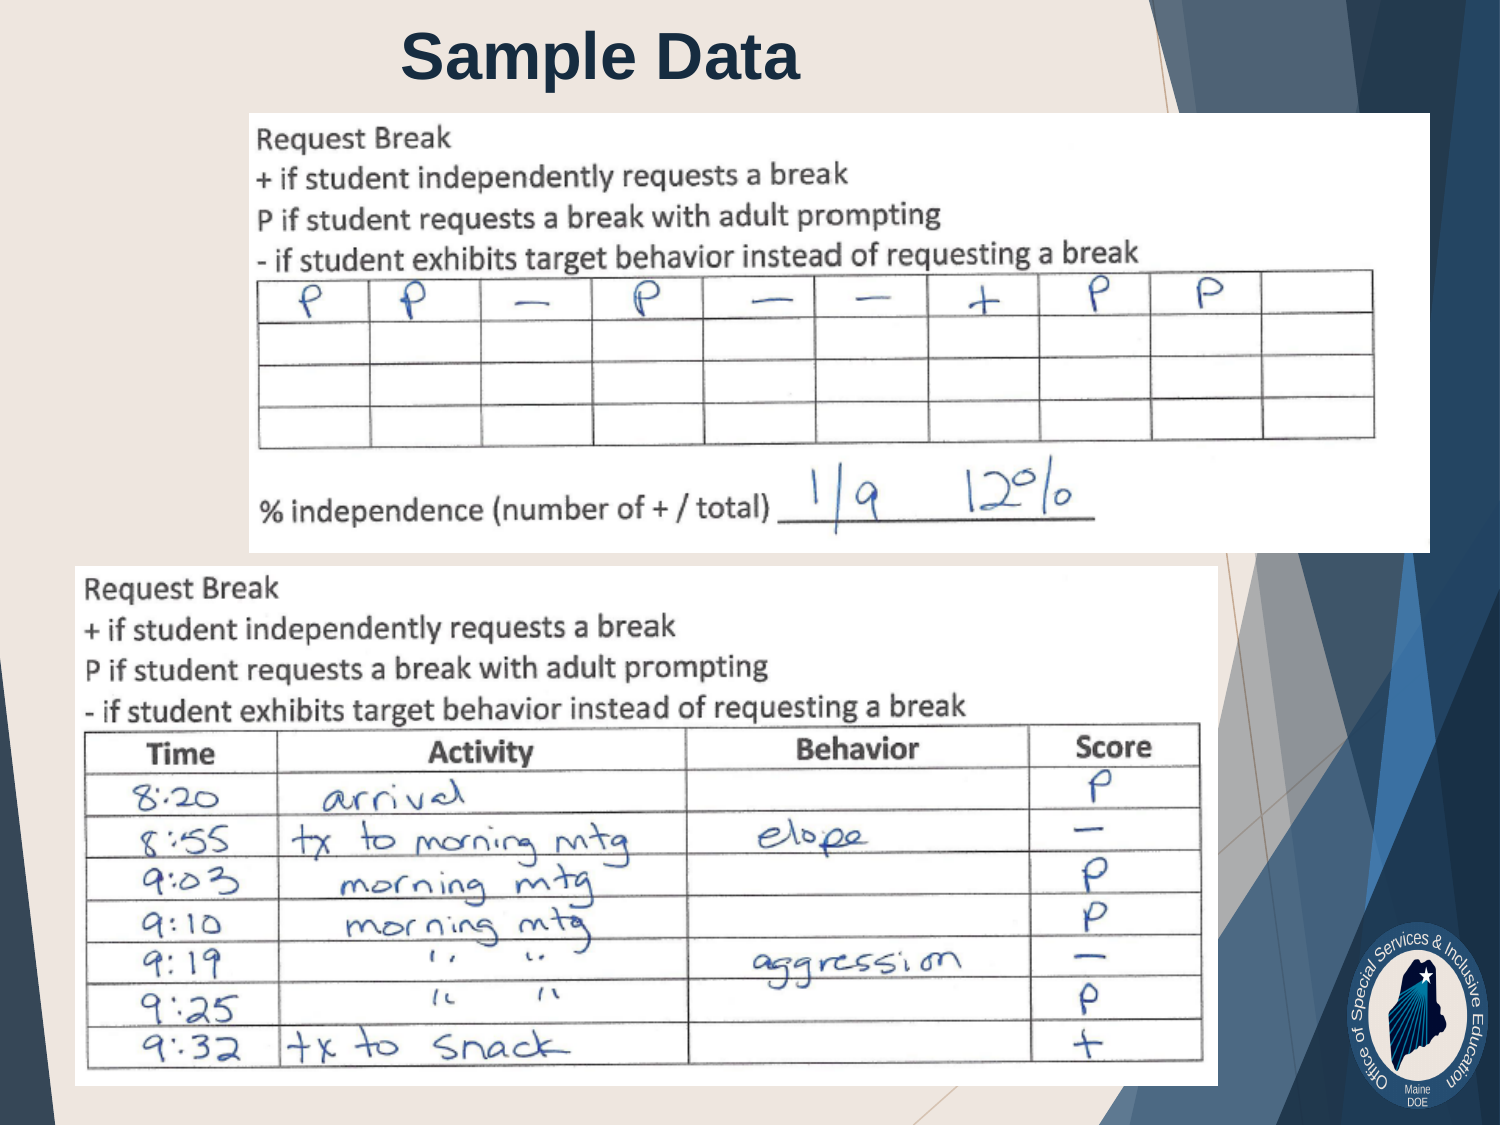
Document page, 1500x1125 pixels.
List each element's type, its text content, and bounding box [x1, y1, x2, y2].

picture [1343, 918, 1490, 1113]
picture [249, 113, 1430, 554]
picture [74, 566, 1218, 1086]
text_box Sample Data [0, 24, 1207, 100]
